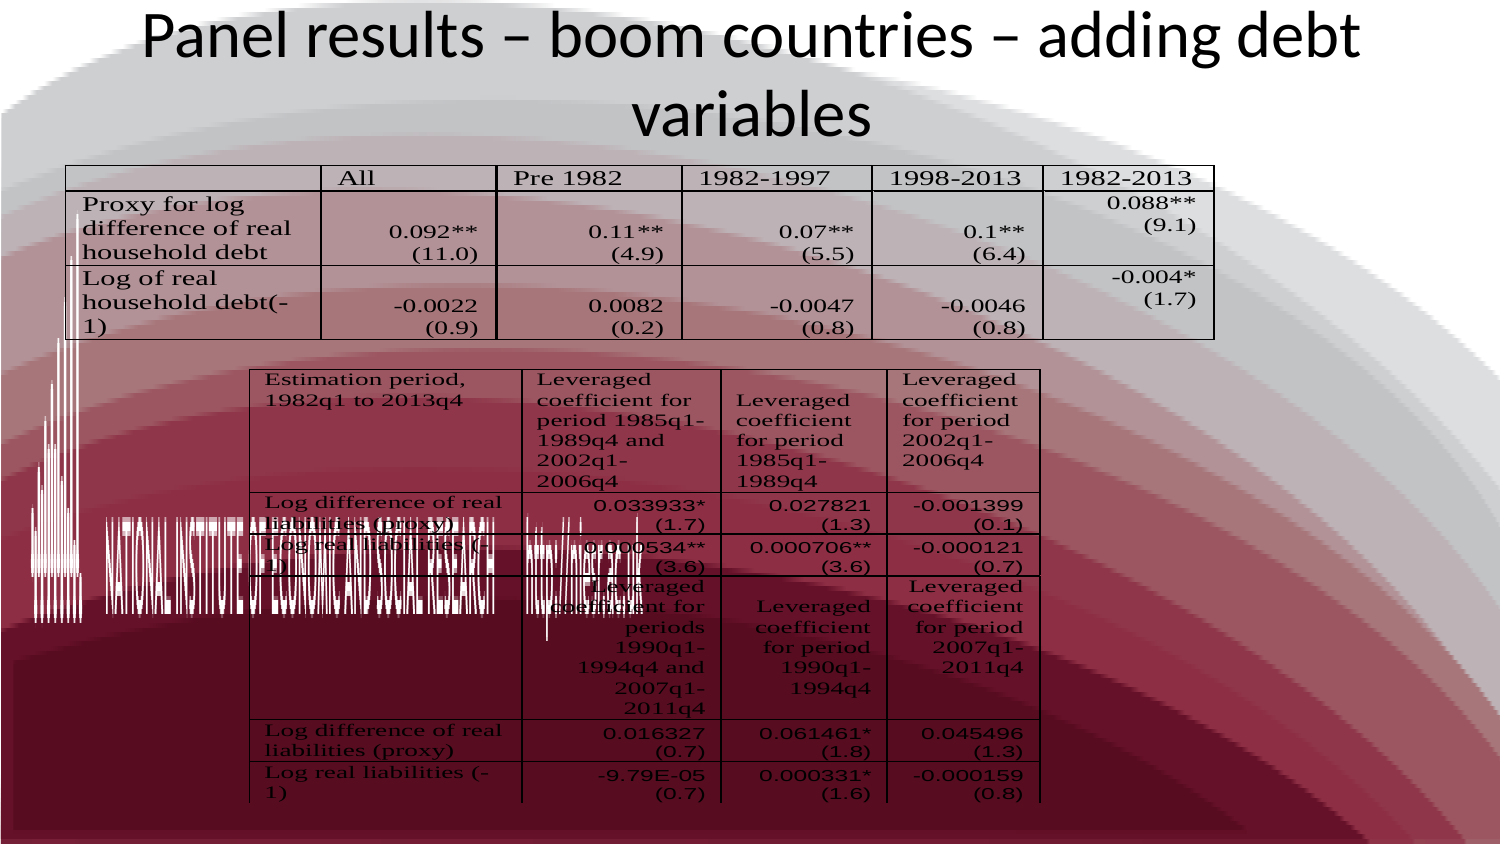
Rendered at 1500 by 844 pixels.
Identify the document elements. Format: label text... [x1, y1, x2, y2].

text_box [64, 164, 1483, 369]
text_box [223, 368, 1500, 804]
picture [0, 0, 1500, 844]
title Panel results – boom countries – adding debt variables [76, 0, 1427, 141]
